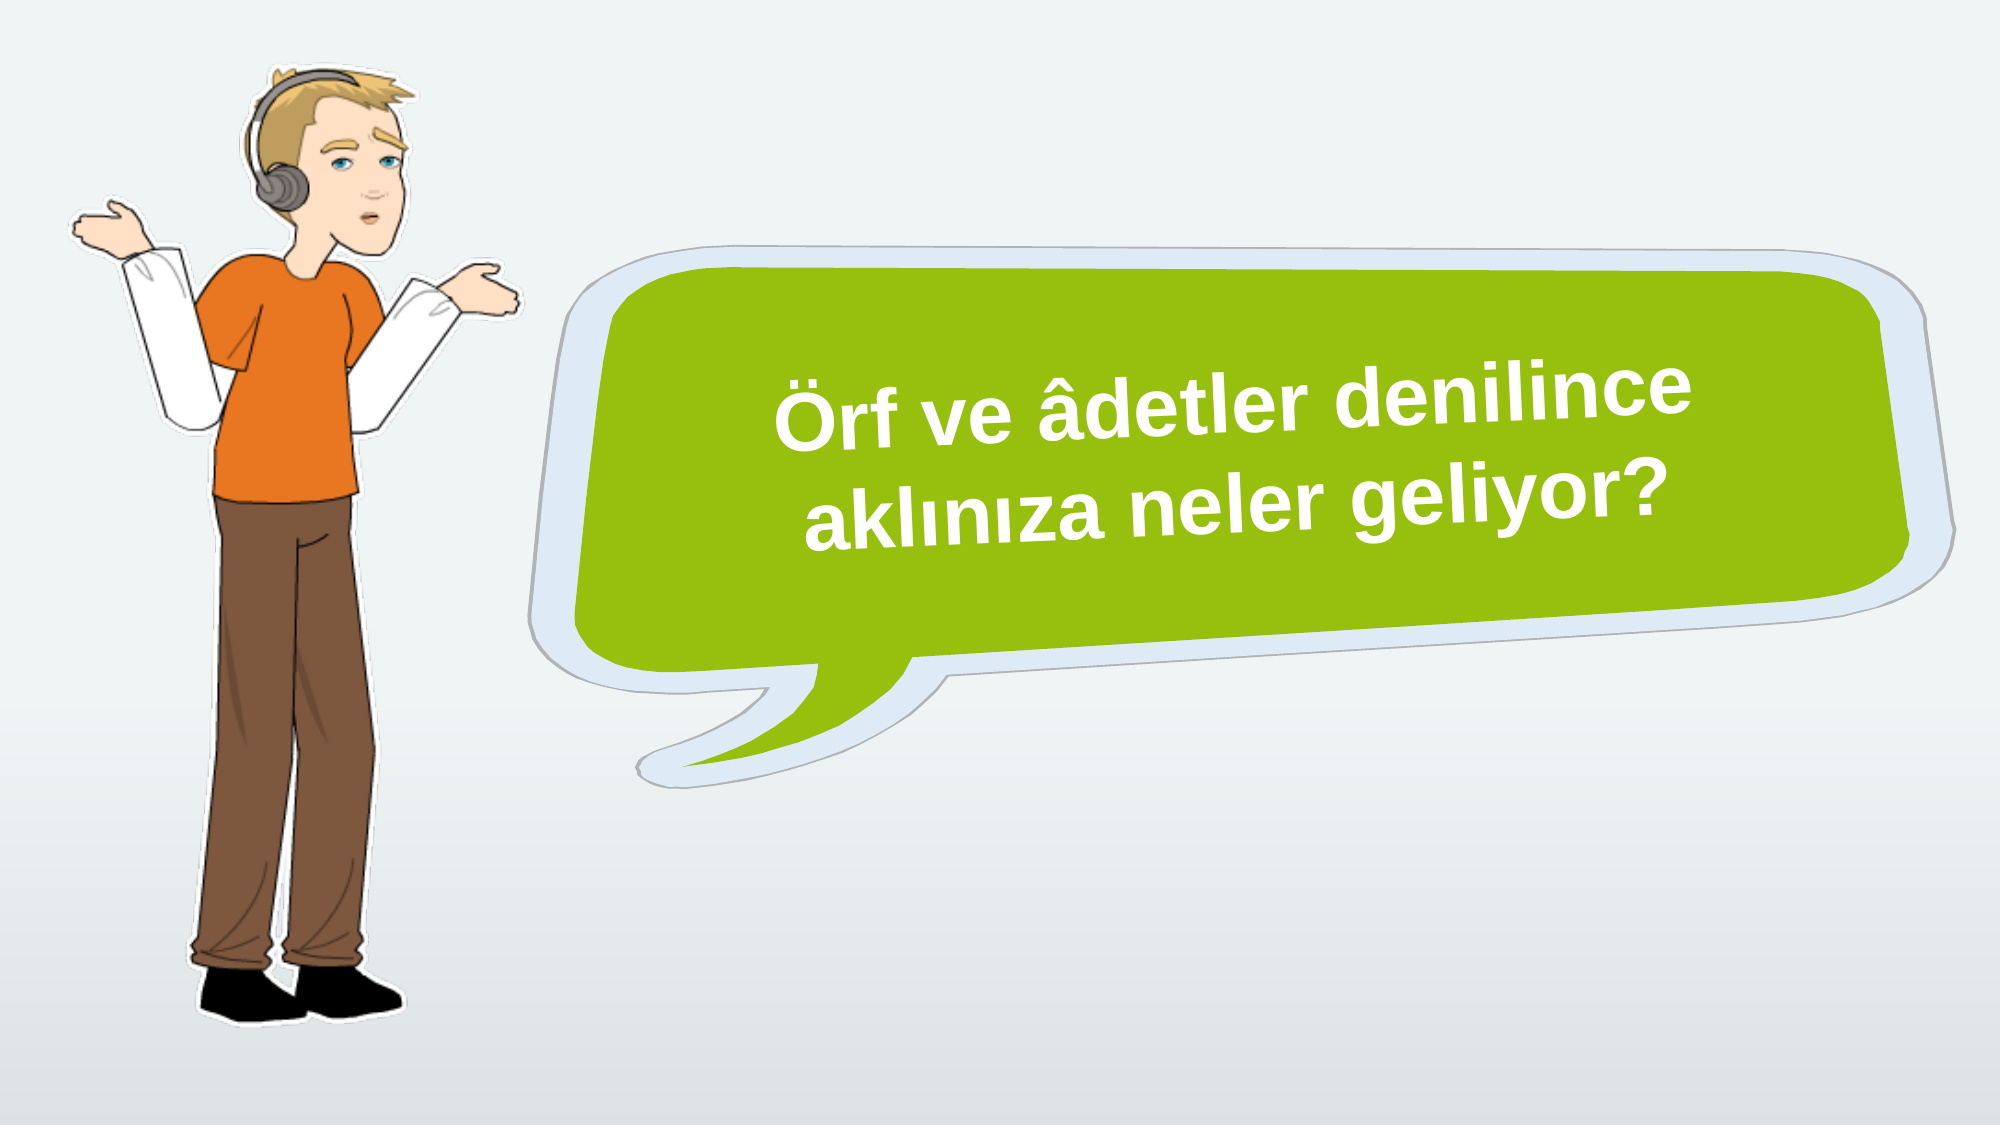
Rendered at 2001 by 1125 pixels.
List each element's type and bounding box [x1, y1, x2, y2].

text_box [544, 220, 1954, 762]
picture [54, 34, 544, 1047]
